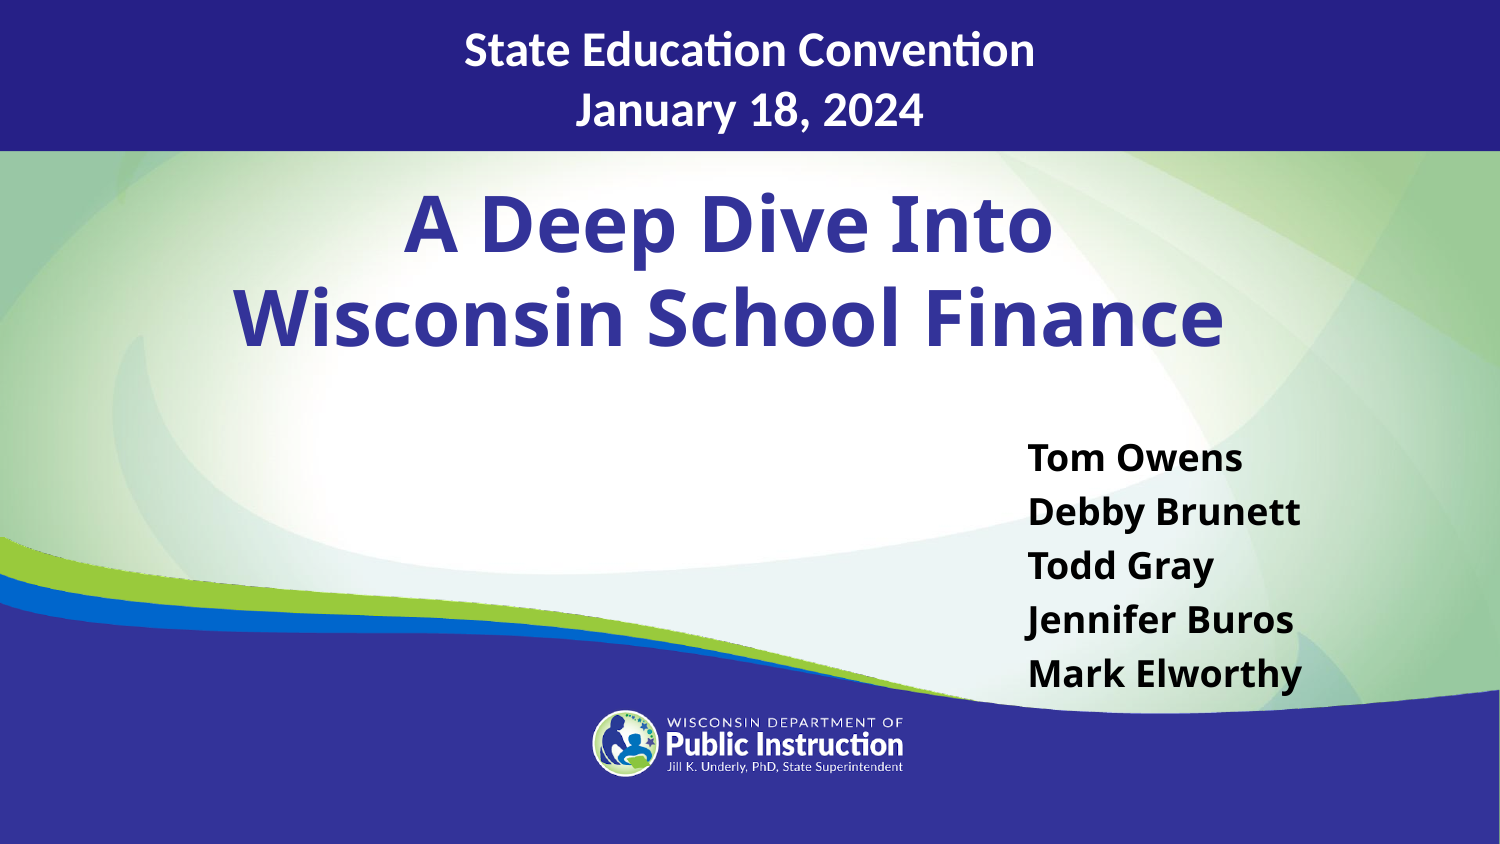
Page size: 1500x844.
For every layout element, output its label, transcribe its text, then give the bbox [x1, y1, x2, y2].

text_box State Education Convention January 18, 2024 [158, 8, 1342, 144]
table_cell [0, 152, 1500, 537]
picture [0, 537, 1500, 844]
list Tom Owens Debby Brunett Todd Gray Jennifer Buros Mark Elworthy [1012, 440, 1372, 691]
list A Deep Dive Into Wisconsin School Finance [196, 167, 1264, 449]
